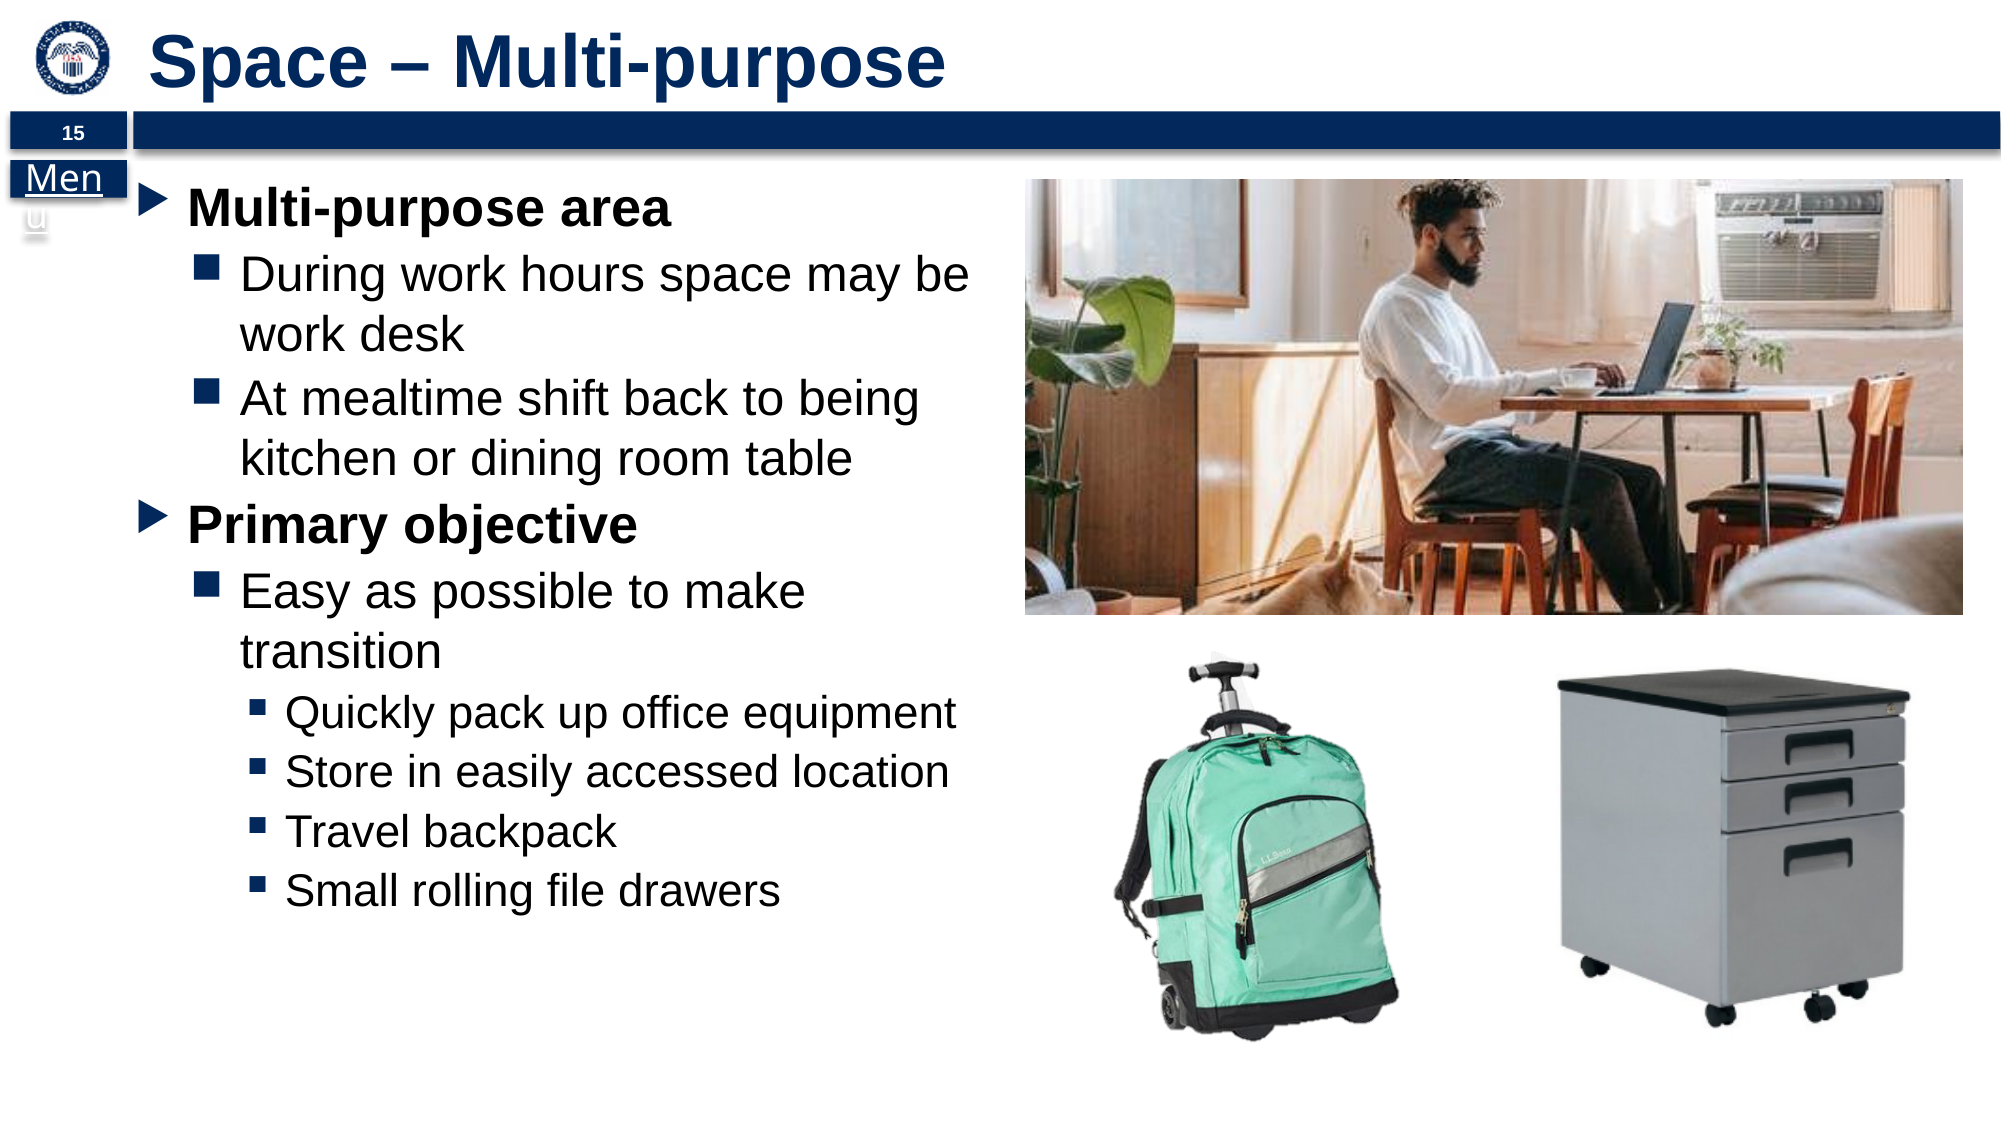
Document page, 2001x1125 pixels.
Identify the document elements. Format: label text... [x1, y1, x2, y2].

title Space – Multi-purpose [133, 16, 1988, 99]
picture [1512, 637, 1963, 1058]
list Multi-purpose area During work hours space may be work desk At mealtime shift back to being kitchen or dining room table Primary objective Easy as possible to make transition Quickly pack up office equipment Store in easily accessed location Travel backpack Small rolling file drawers [120, 164, 1009, 1058]
picture [35, 20, 111, 96]
picture [1024, 637, 1488, 1058]
picture [1024, 179, 1963, 616]
